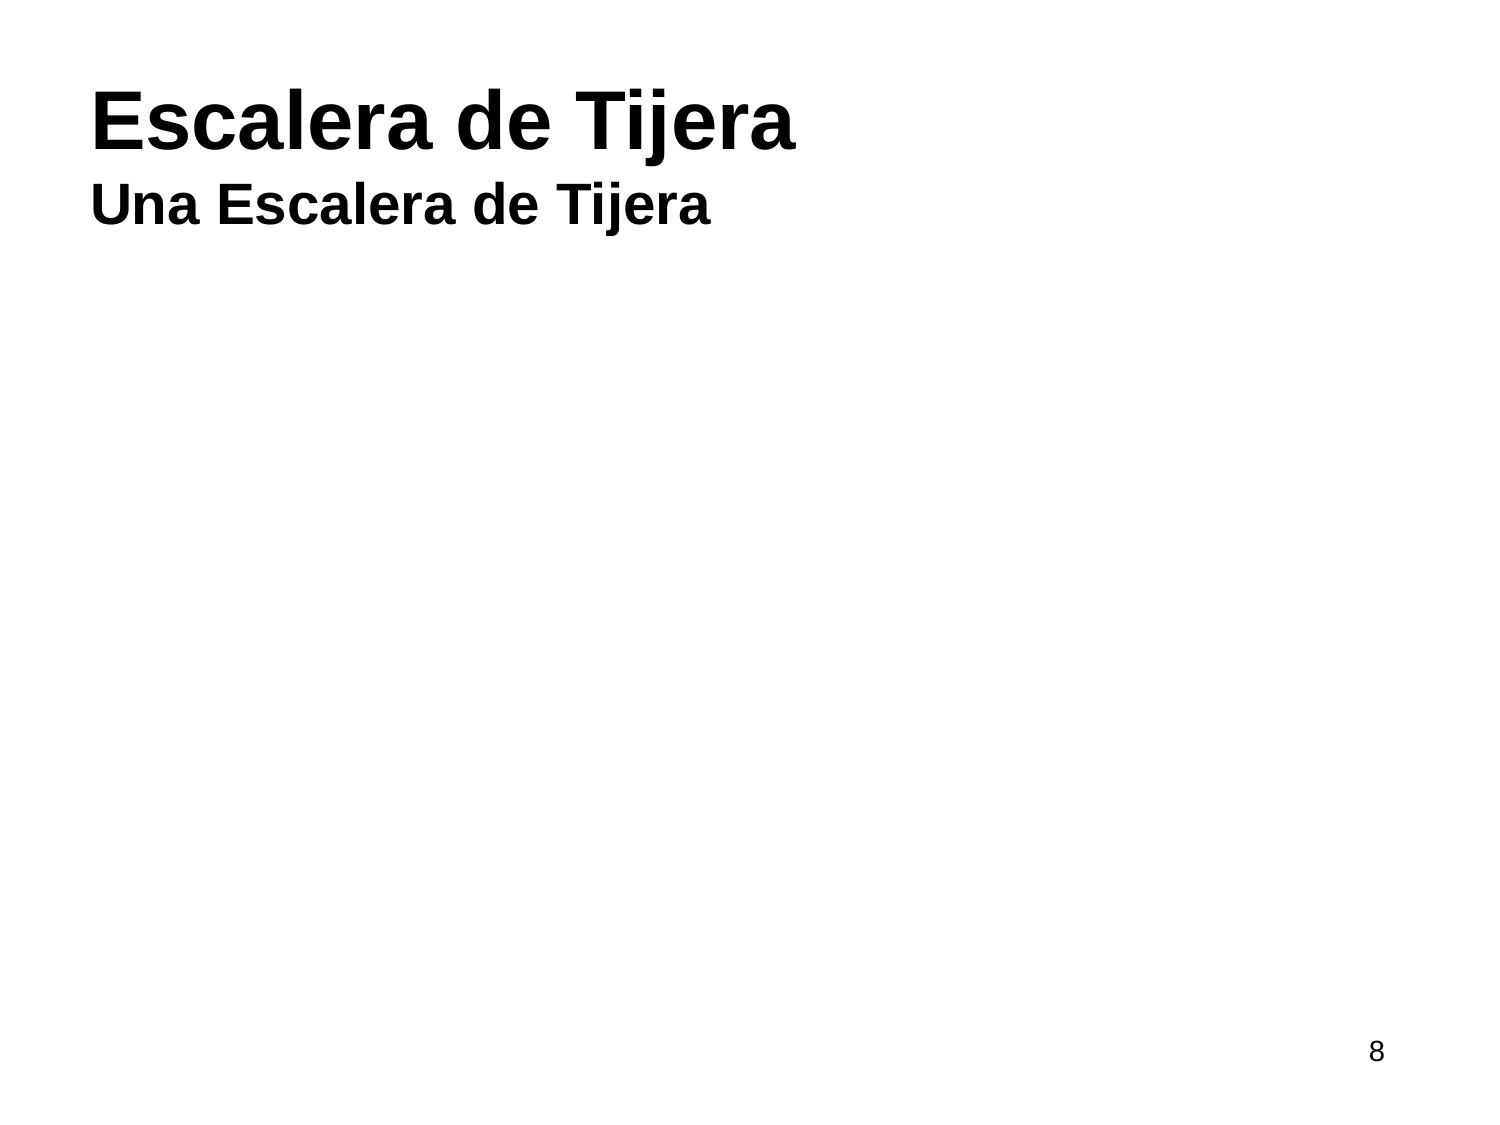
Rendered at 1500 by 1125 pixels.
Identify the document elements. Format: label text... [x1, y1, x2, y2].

slide_number 8 [1074, 1024, 1401, 1103]
title Escalera de Tijera Una Escalera de Tijera [75, 70, 1425, 233]
